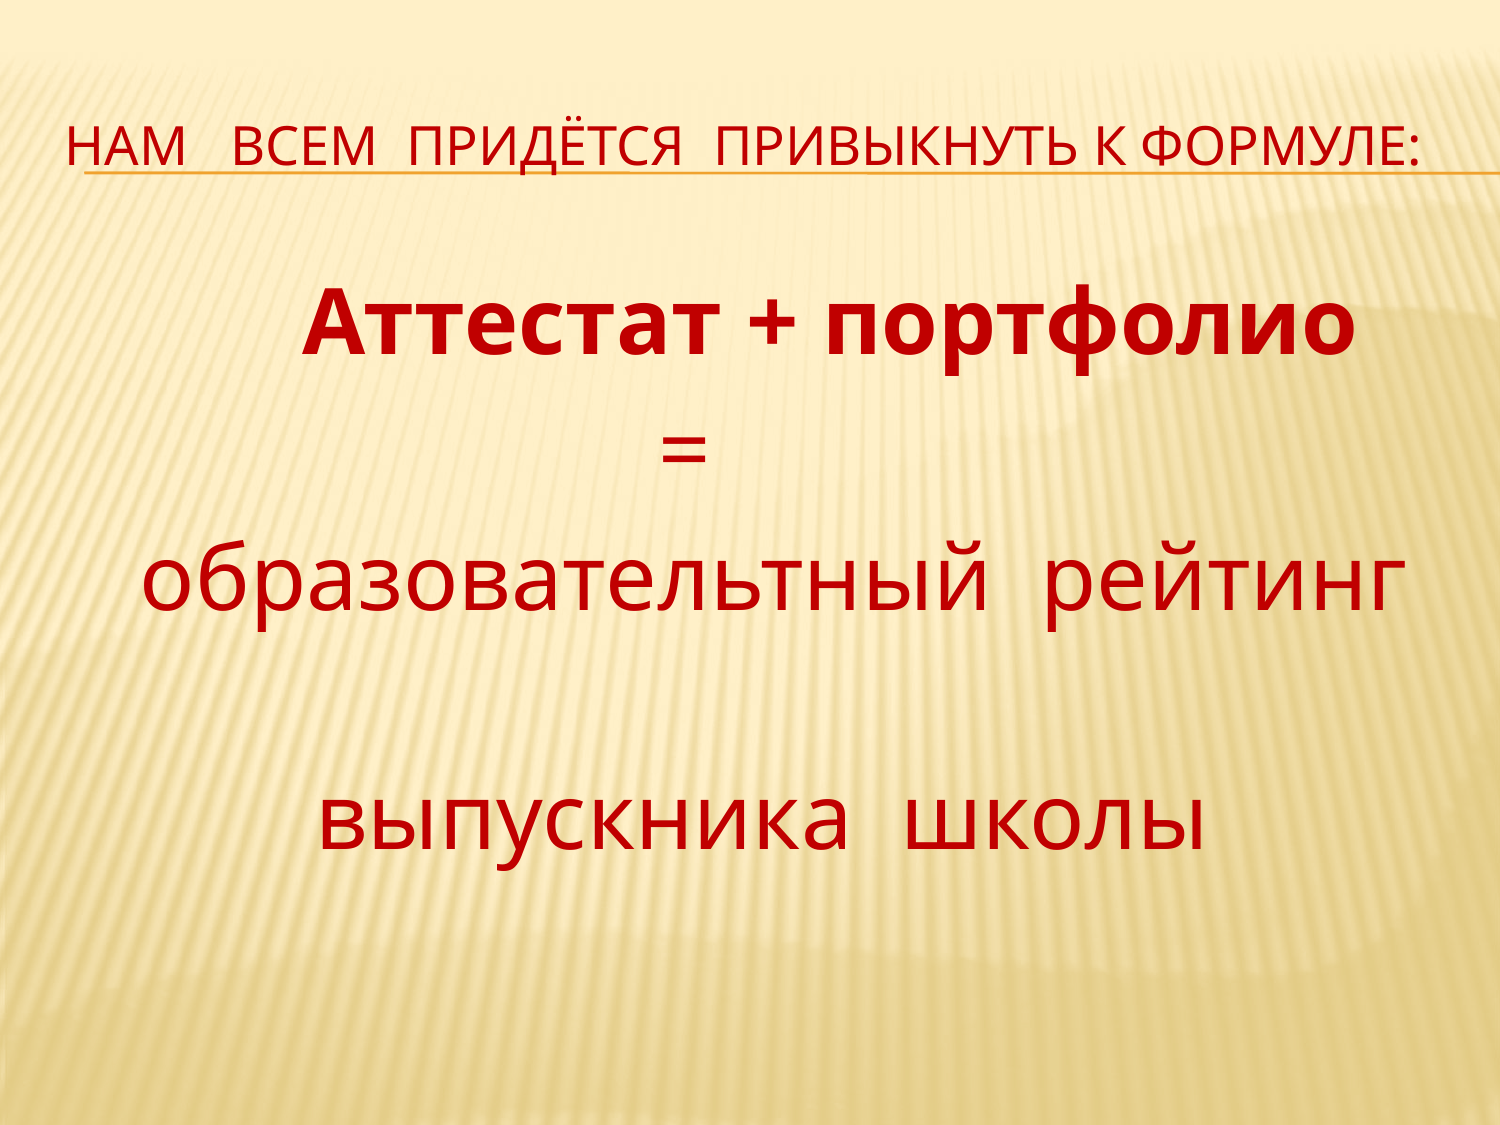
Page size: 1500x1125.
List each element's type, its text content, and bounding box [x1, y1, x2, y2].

list Аттестат + портфолио = образовательтный рейтинг выпускника школы [50, 254, 1475, 998]
title Нам всем придётся привыкнуть к формуле: [50, 75, 1475, 213]
